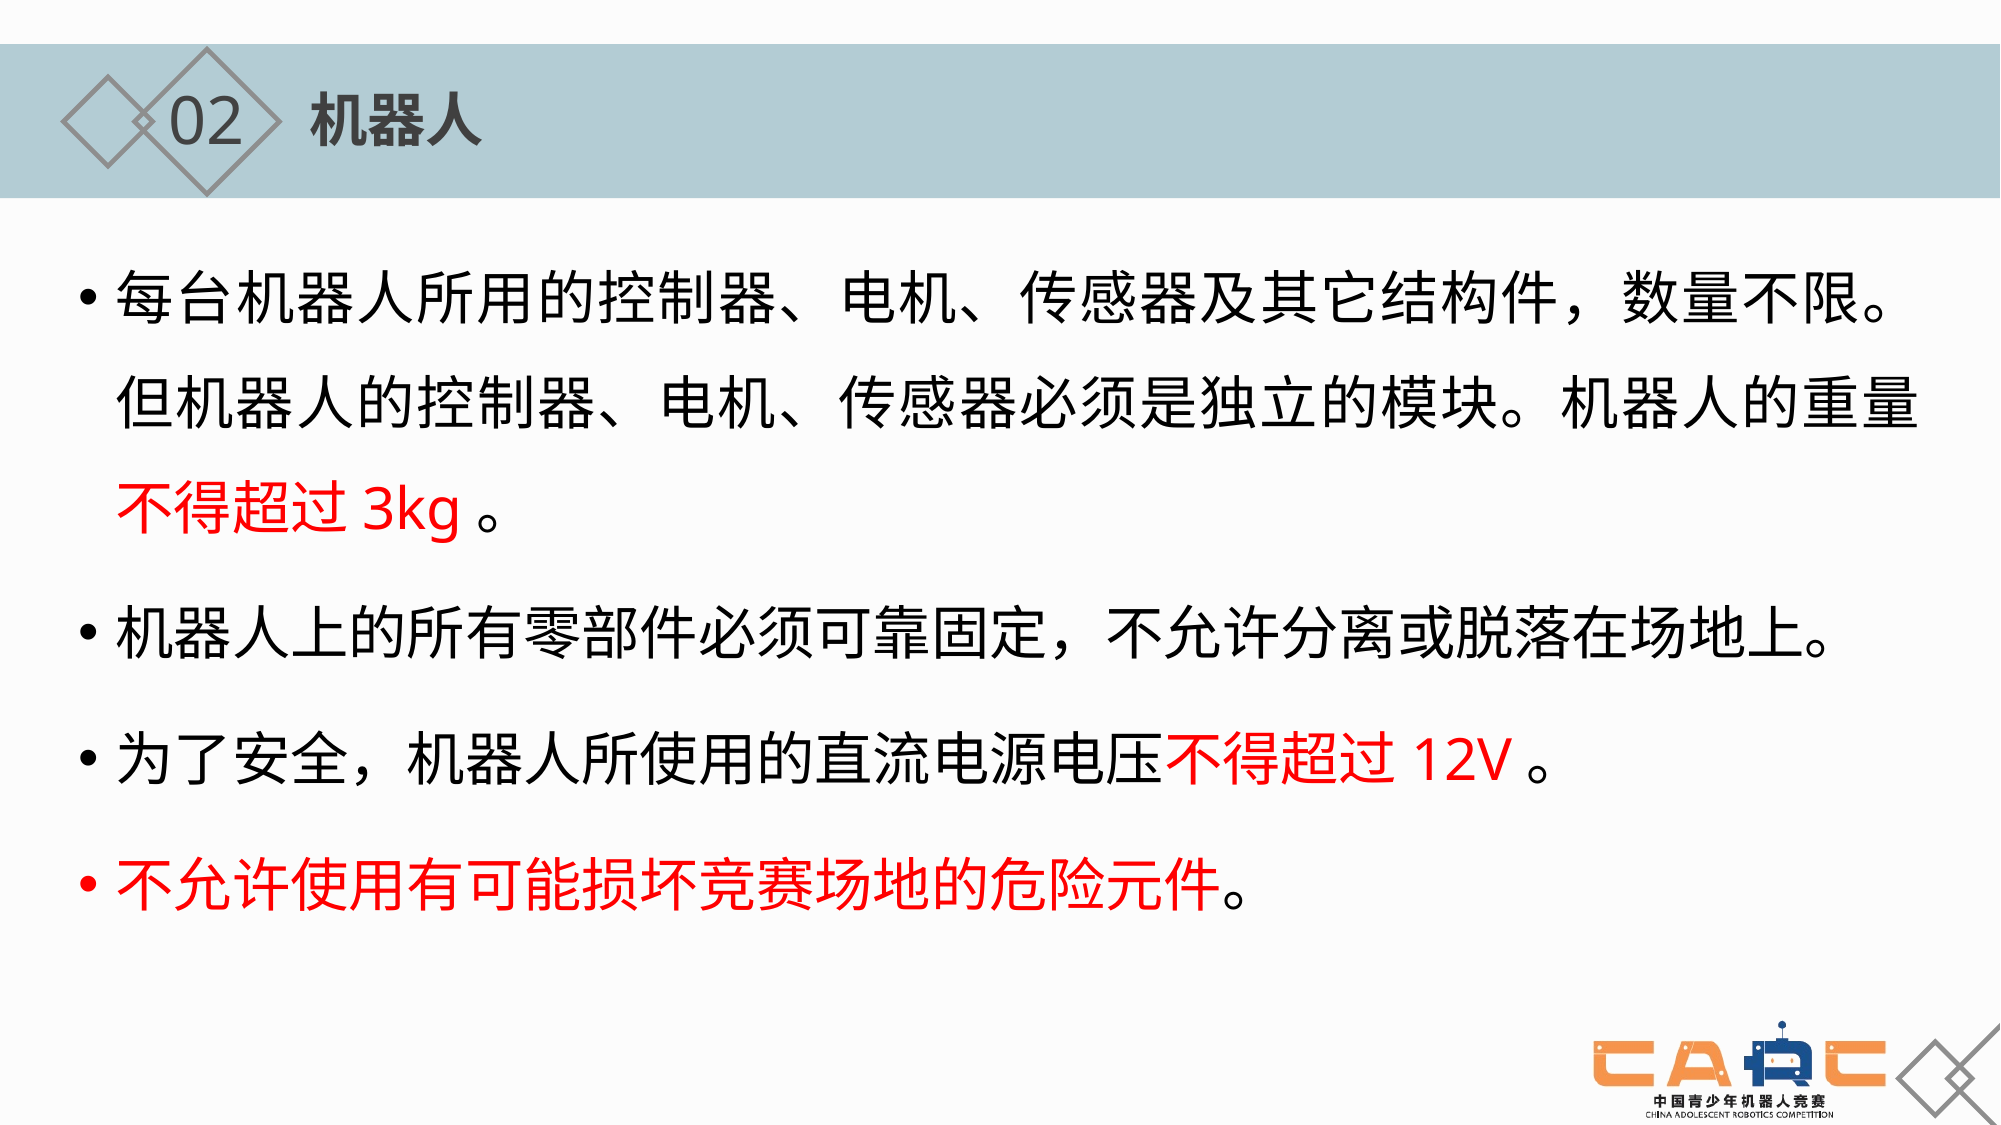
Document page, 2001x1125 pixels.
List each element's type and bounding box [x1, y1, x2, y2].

text_box [63, 49, 2000, 1125]
text_box [0, 43, 2000, 199]
